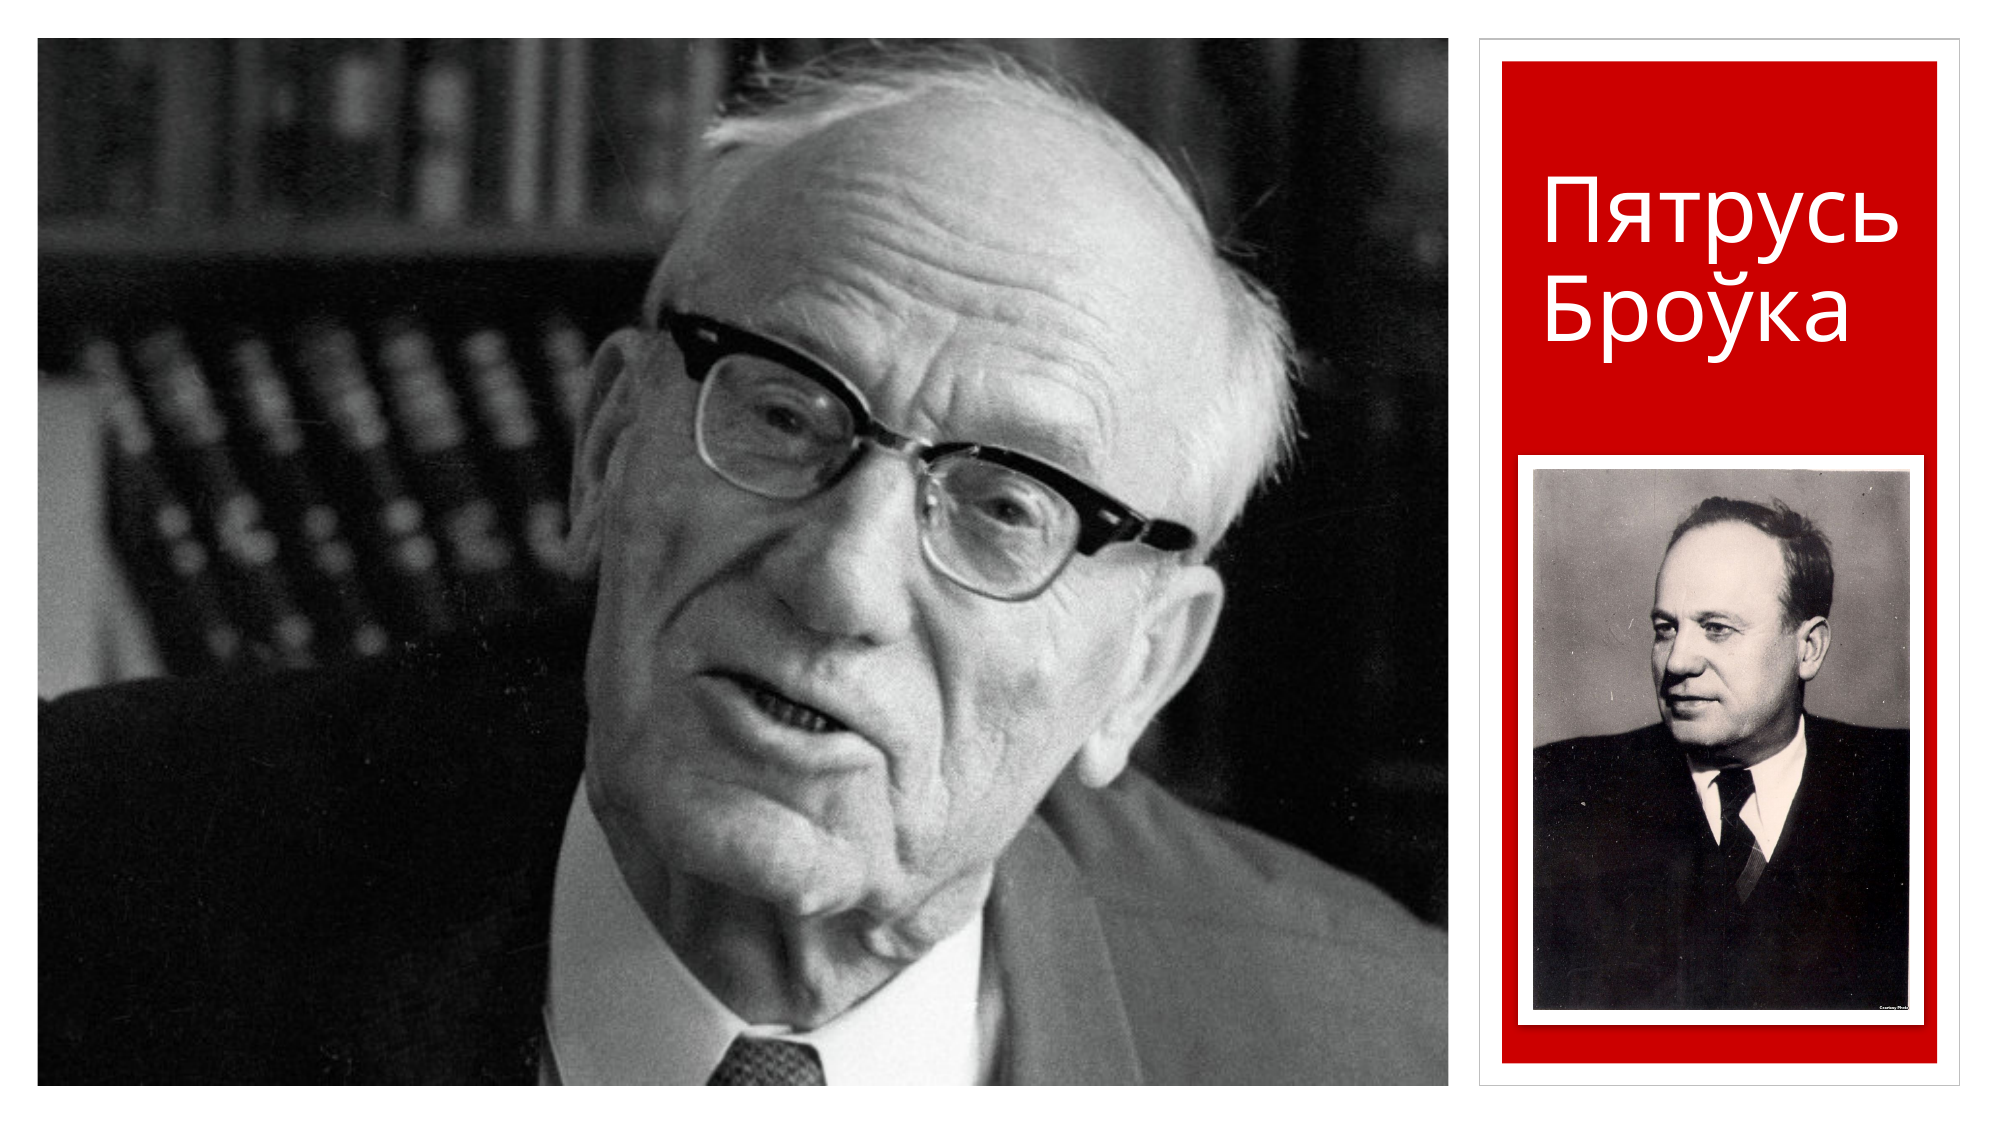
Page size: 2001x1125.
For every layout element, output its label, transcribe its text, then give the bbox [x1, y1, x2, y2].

title Пятрусь Броўка [1524, 98, 1924, 369]
picture [37, 38, 1449, 1086]
picture [1532, 469, 1910, 1011]
